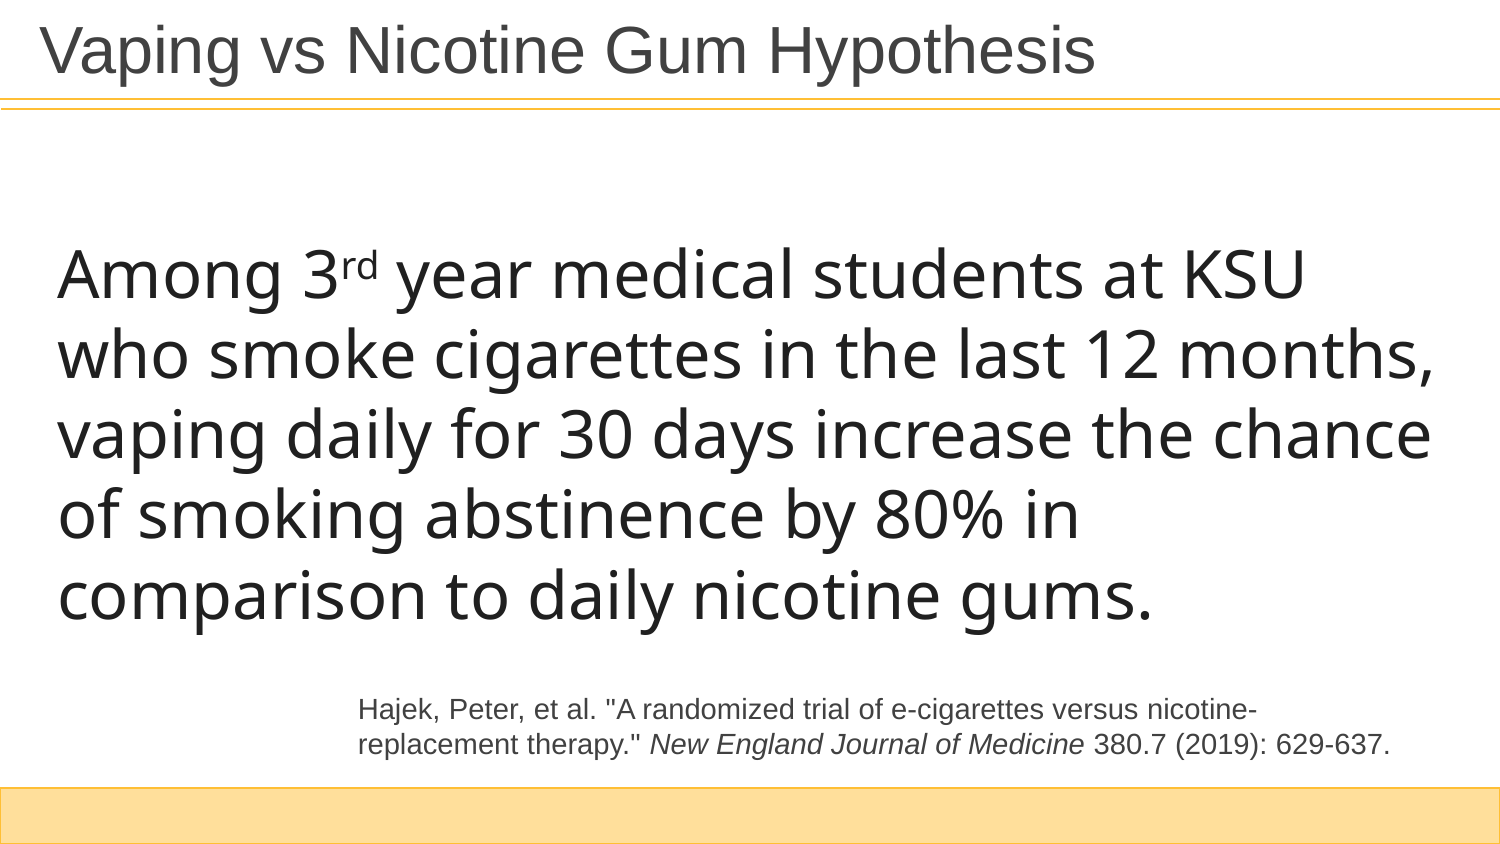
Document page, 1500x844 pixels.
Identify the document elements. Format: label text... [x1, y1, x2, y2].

text_box Vaping vs Nicotine Gum Hypothesis [24, 0, 1500, 95]
text_box Hajek, Peter, et al. "A randomized trial of e-cigarettes versus nicotine-replacement therapy." New England Journal of Medicine 380.7 (2019): 629-637. [343, 682, 1430, 768]
list Among 3rd year medical students at KSU who smoke cigarettes in the last 12 months, vaping daily for 30 days increase the chance of smoking abstinence by 80% in comparison to daily nicotine gums. [42, 224, 1458, 844]
